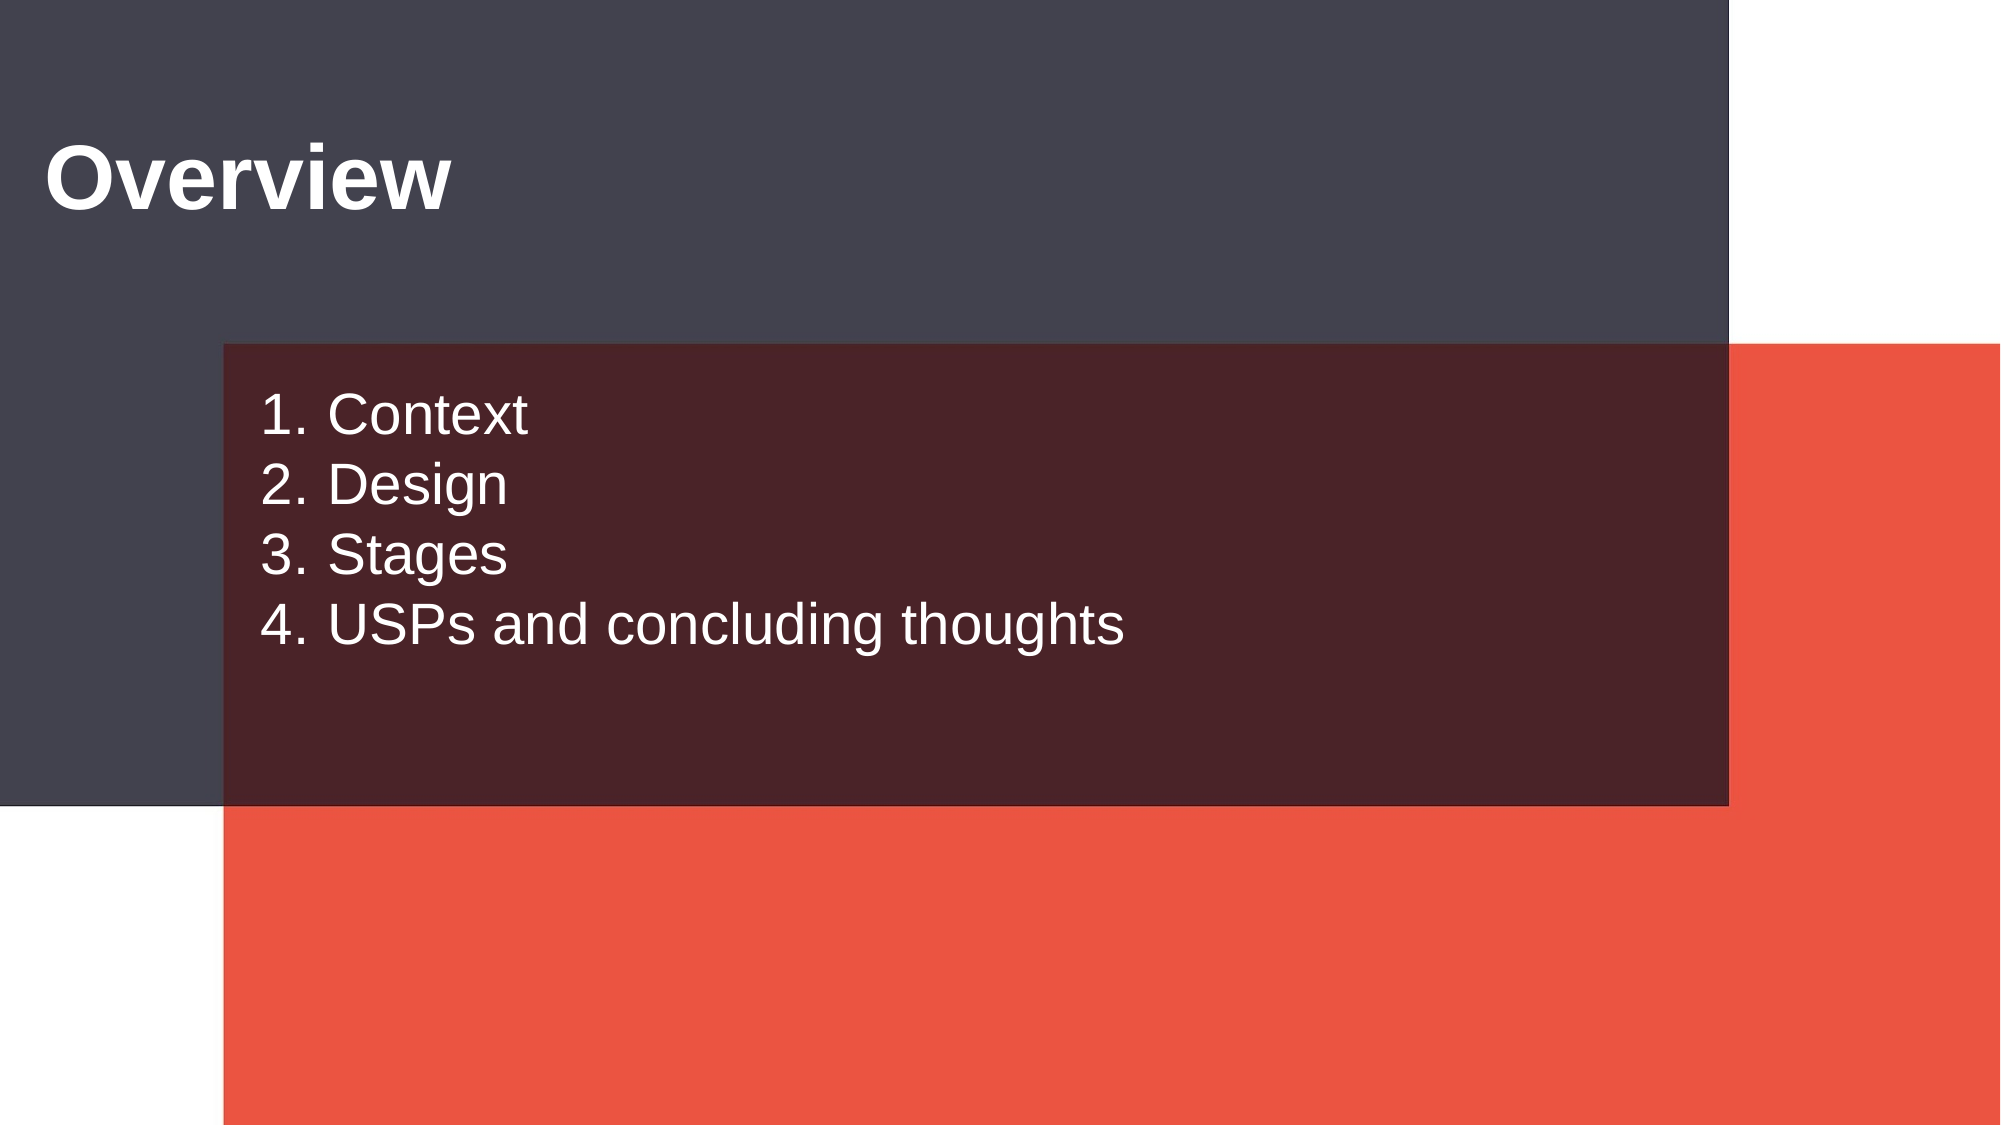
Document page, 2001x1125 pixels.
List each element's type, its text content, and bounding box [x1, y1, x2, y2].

picture [0, 0, 2001, 1125]
title Overview [29, 70, 1400, 289]
list Context Design Stages USPs and concluding thoughts [237, 368, 1863, 1014]
